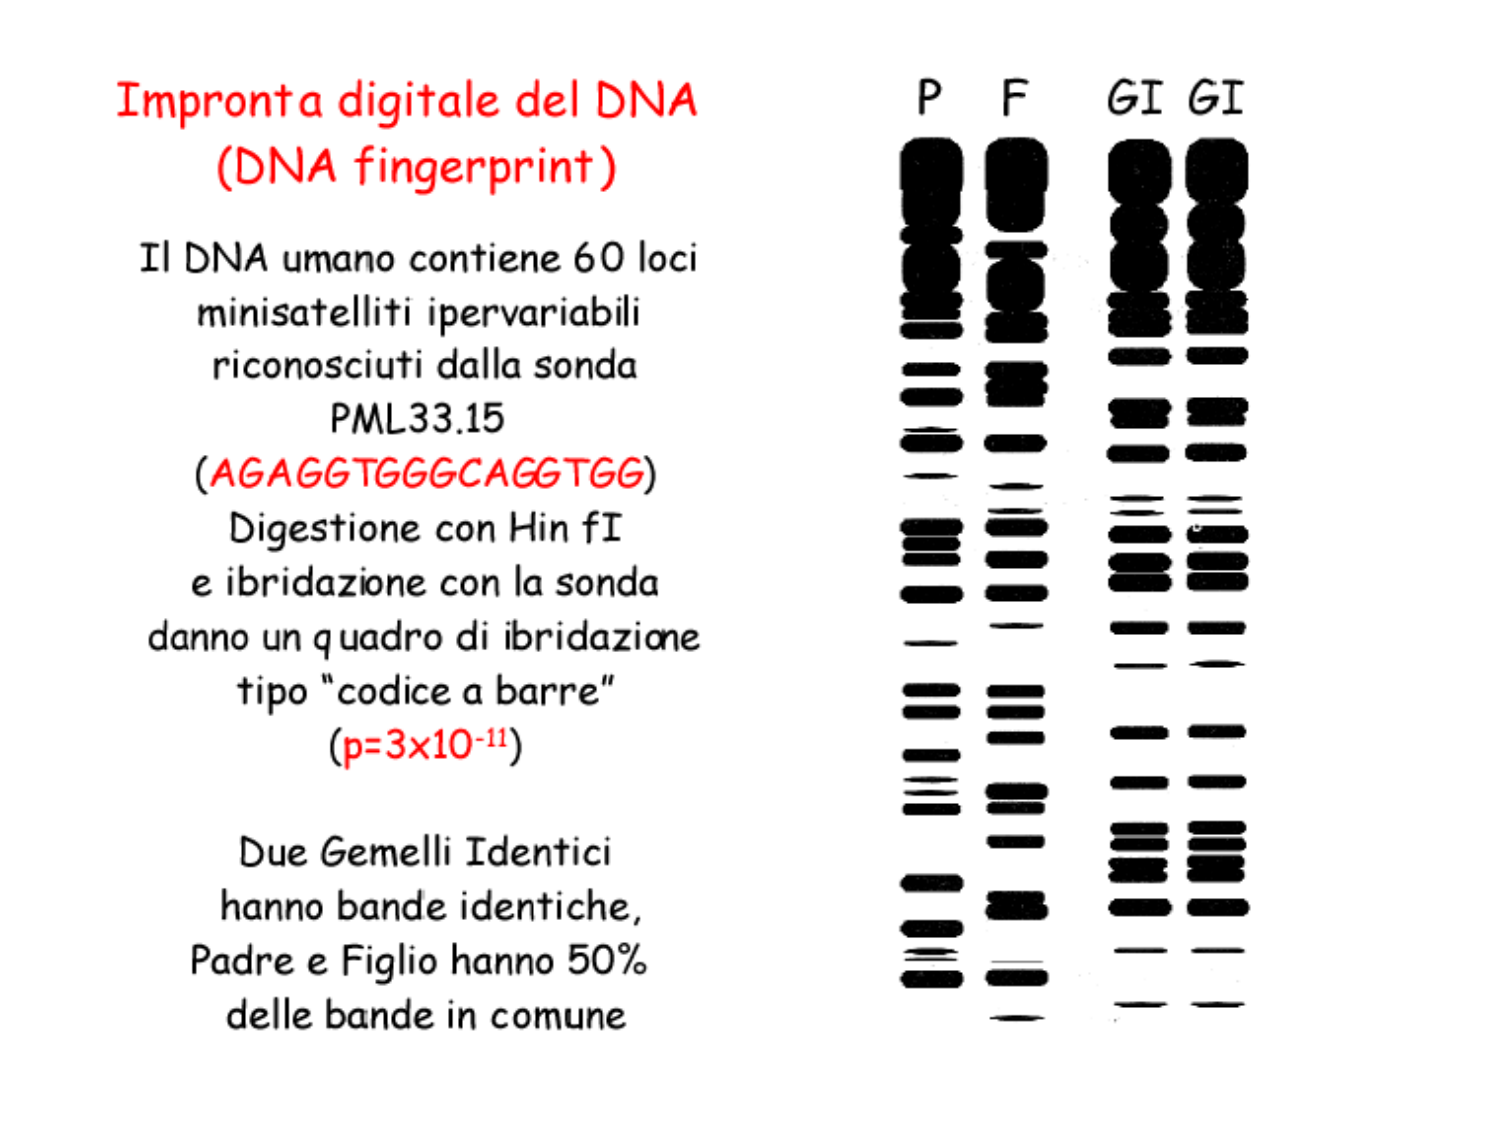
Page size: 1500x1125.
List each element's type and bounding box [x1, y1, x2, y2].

picture [806, 57, 1371, 1074]
picture [35, 57, 743, 1082]
